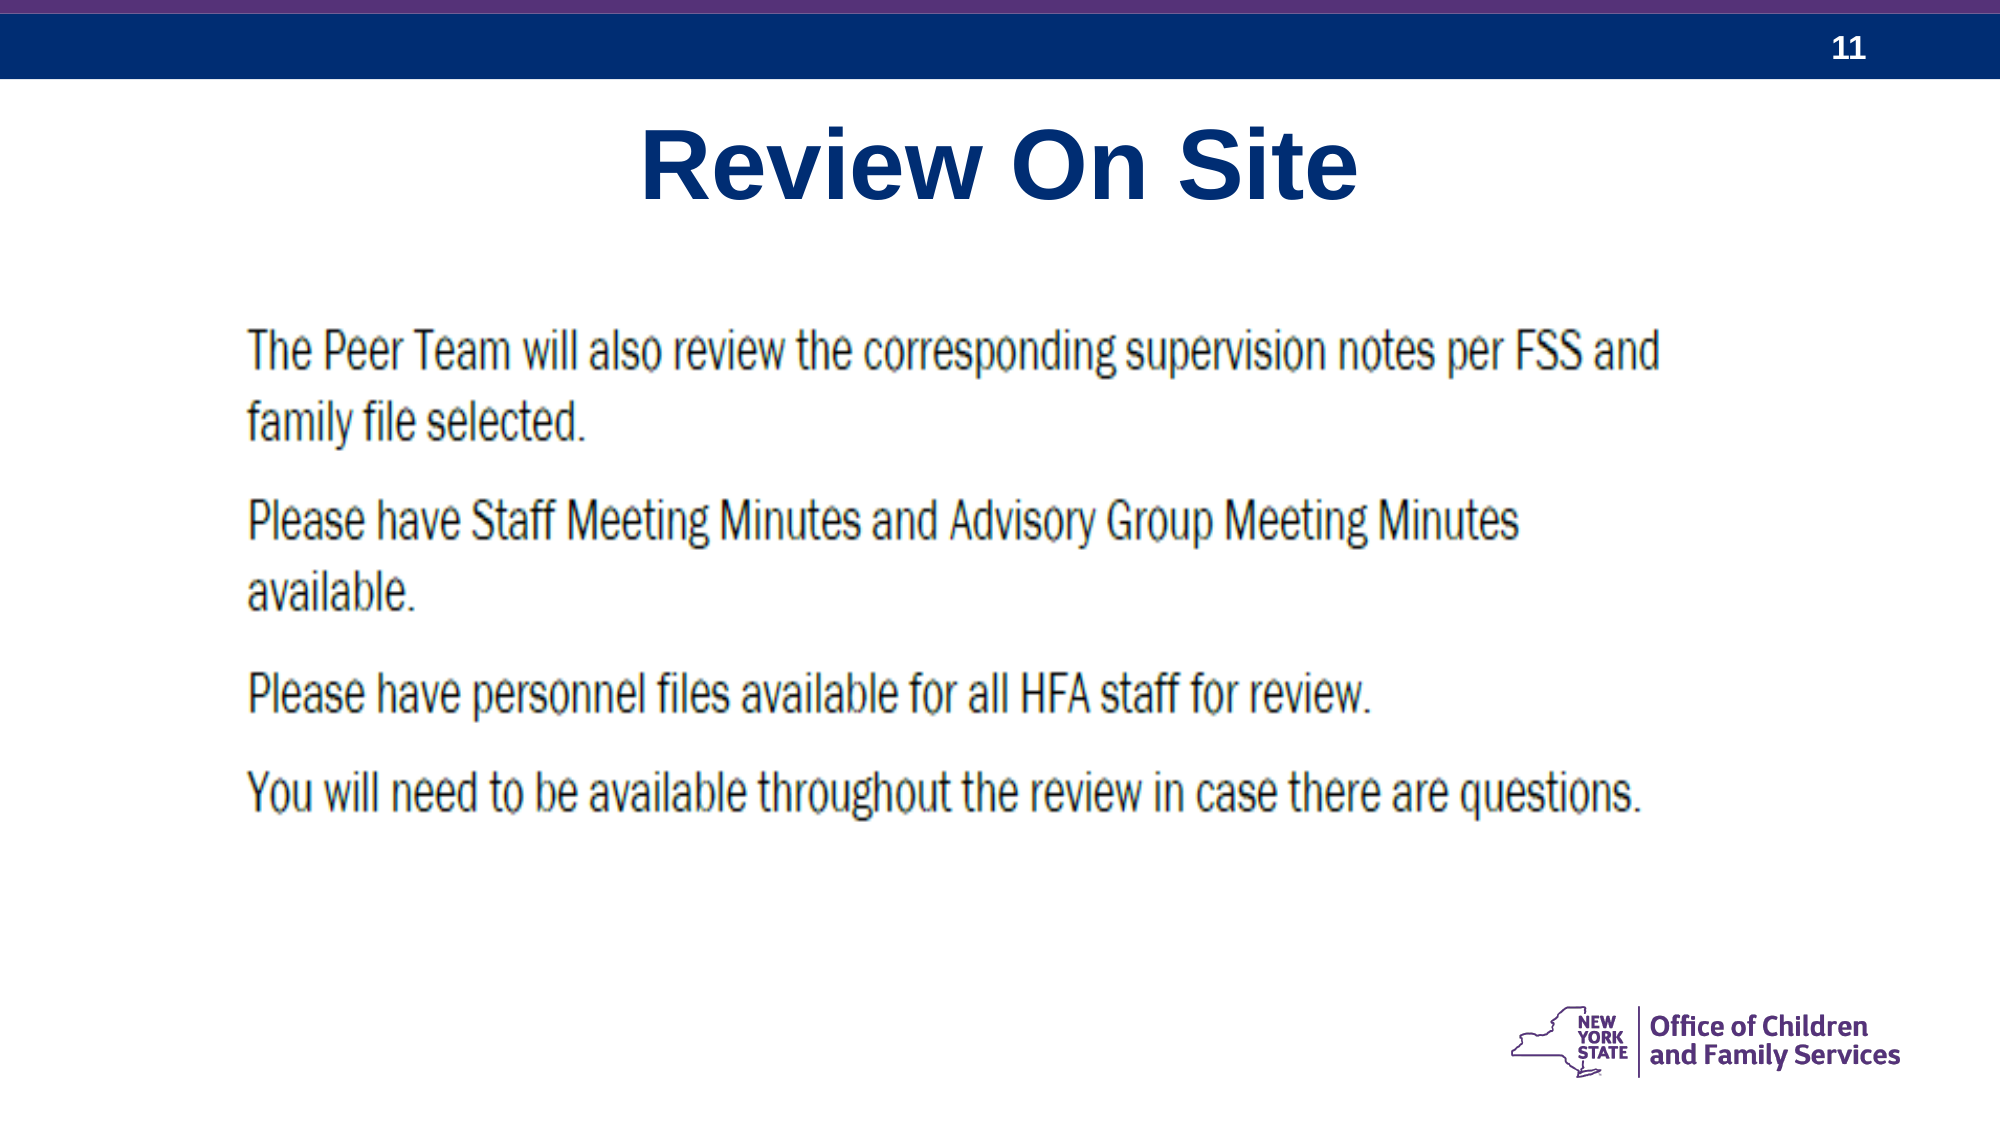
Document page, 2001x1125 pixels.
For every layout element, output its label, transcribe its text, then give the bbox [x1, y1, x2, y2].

title Review On Site [99, 82, 1900, 237]
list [218, 317, 1701, 862]
picture [1511, 1006, 1900, 1078]
